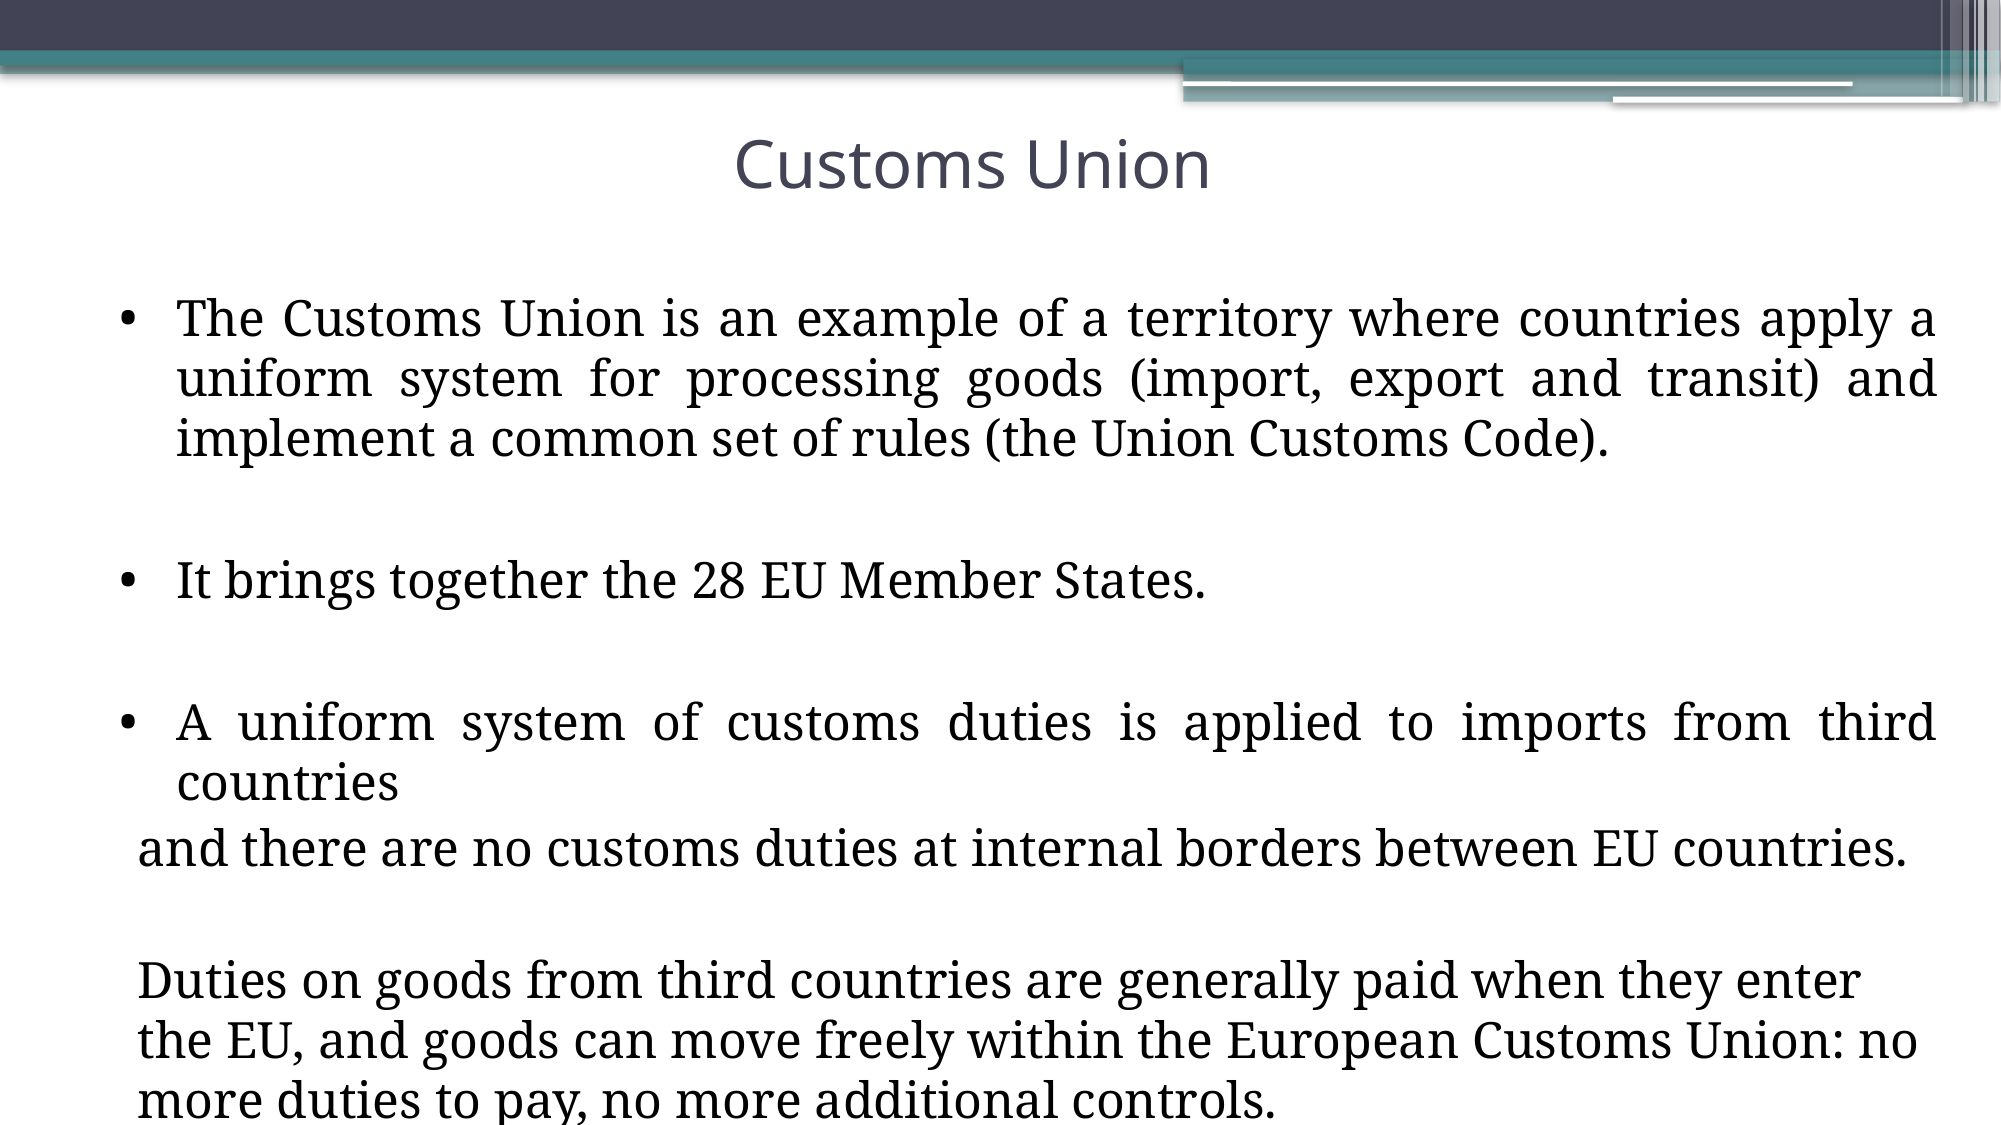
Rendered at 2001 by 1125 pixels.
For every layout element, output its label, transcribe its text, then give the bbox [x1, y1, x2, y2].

title Customs Union [105, 105, 1842, 218]
list The Customs Union is an example of a territory where countries apply a uniform system for processing goods (import, export and transit) and implement a common set of rules (the Union Customs Code). It brings together the 28 EU Member States. A uniform system of customs duties is applied to imports from third countries and there are no customs duties at internal borders between EU countries. Duties on goods from third countries are generally paid when they enter the EU, and goods can move freely within the European Customs Union: no more duties to pay, no more additional controls. [105, 218, 1954, 1020]
